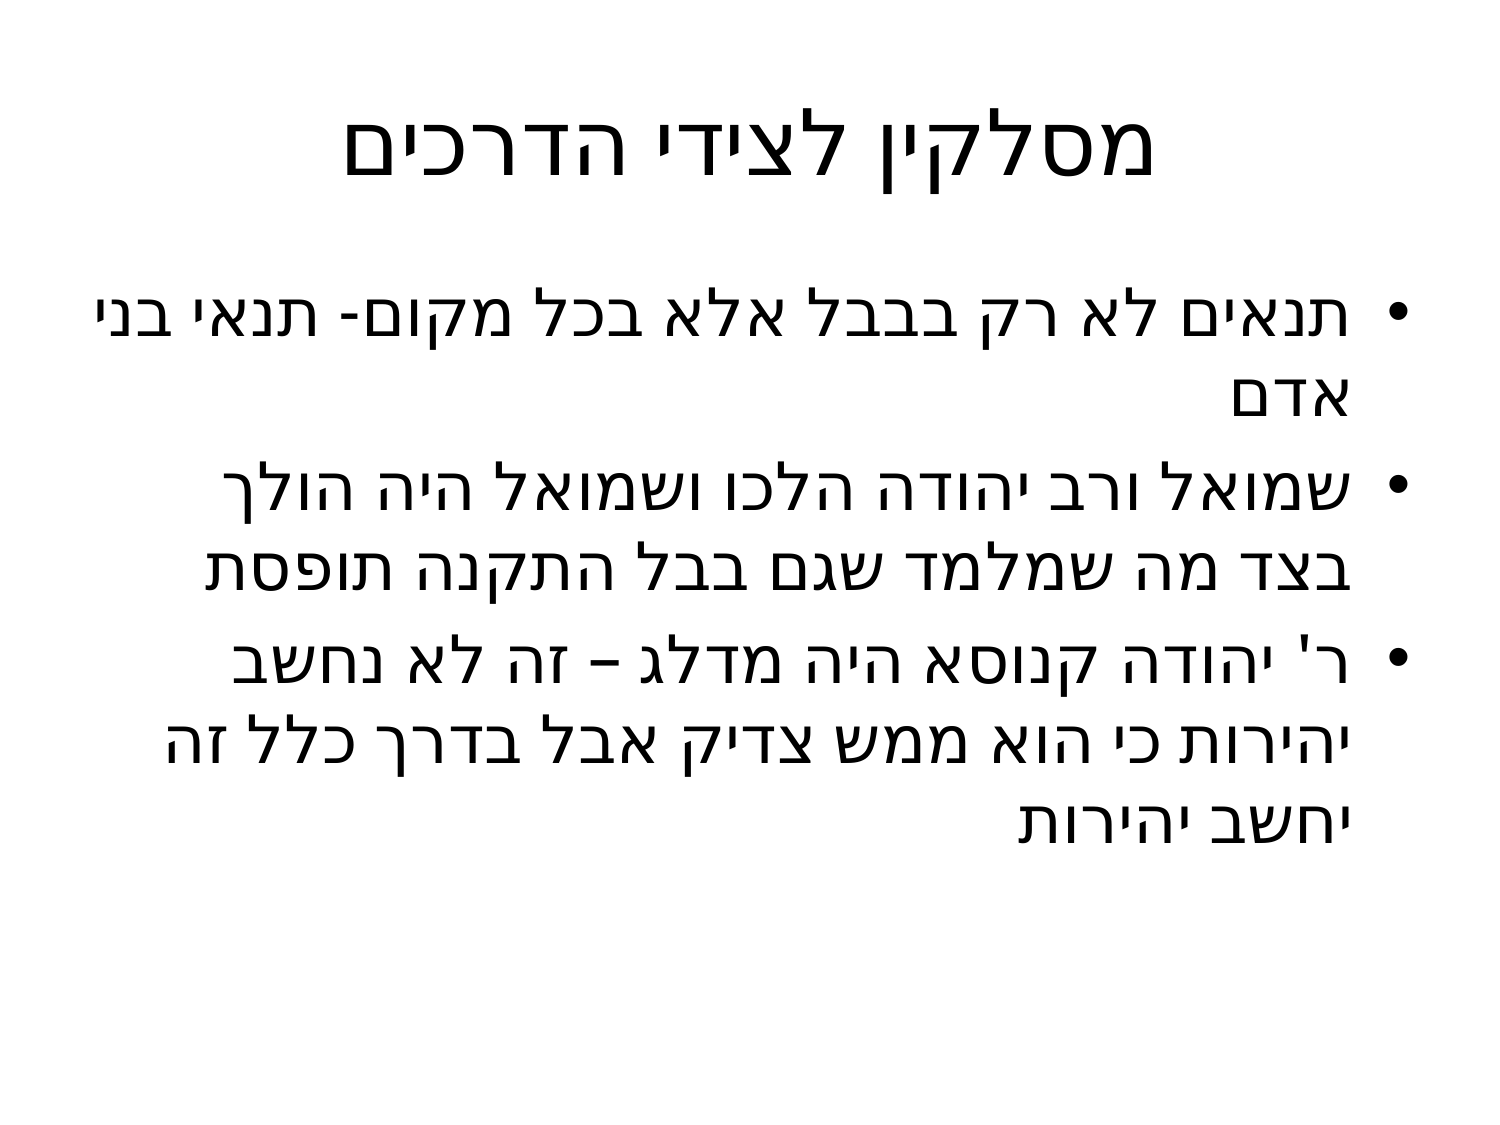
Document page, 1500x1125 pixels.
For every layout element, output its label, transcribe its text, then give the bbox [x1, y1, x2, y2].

list תנאים לא רק בבבל אלא בכל מקום- תנאי בני אדם שמואל ורב יהודה הלכו ושמואל היה הולך בצד מה שמלמד שגם בבל התקנה תופסת ר' יהודה קנוסא היה מדלג – זה לא נחשב יהירות כי הוא ממש צדיק אבל בדרך כלל זה יחשב יהירות [75, 262, 1425, 1005]
title מסלקין לצידי הדרכים [75, 45, 1425, 233]
